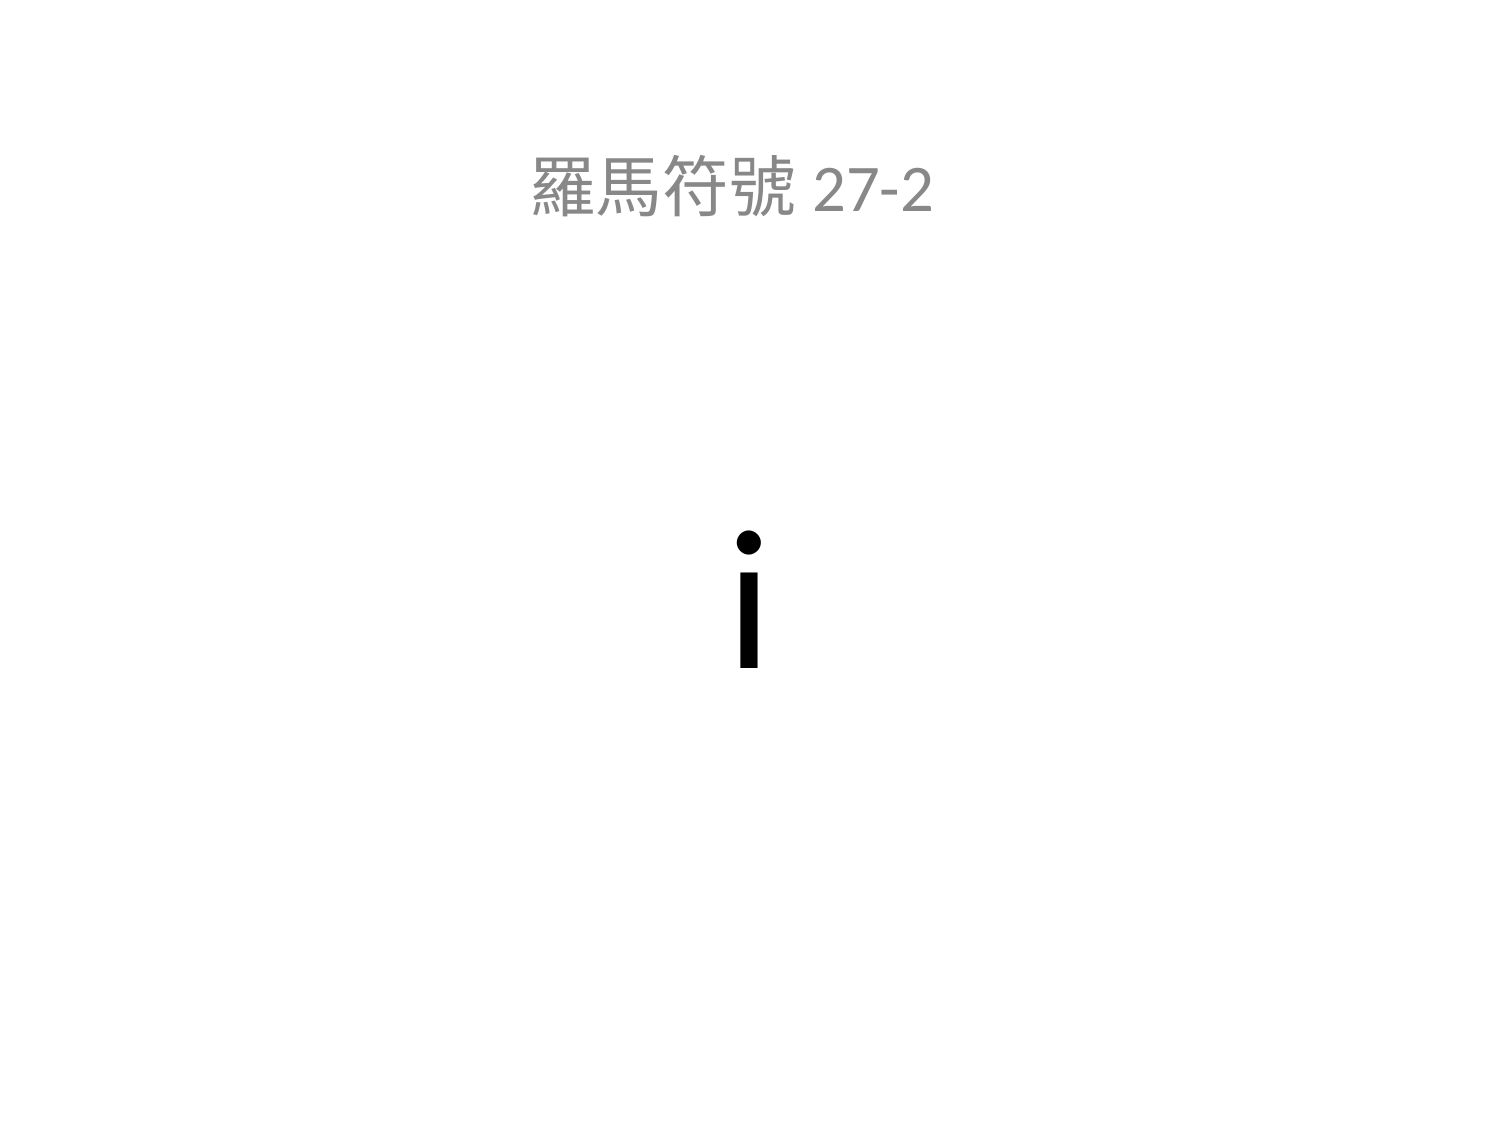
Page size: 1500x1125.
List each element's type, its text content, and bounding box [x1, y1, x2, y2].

title i [112, 468, 1388, 710]
subtitle 羅馬符號27-2 [206, 137, 1257, 425]
